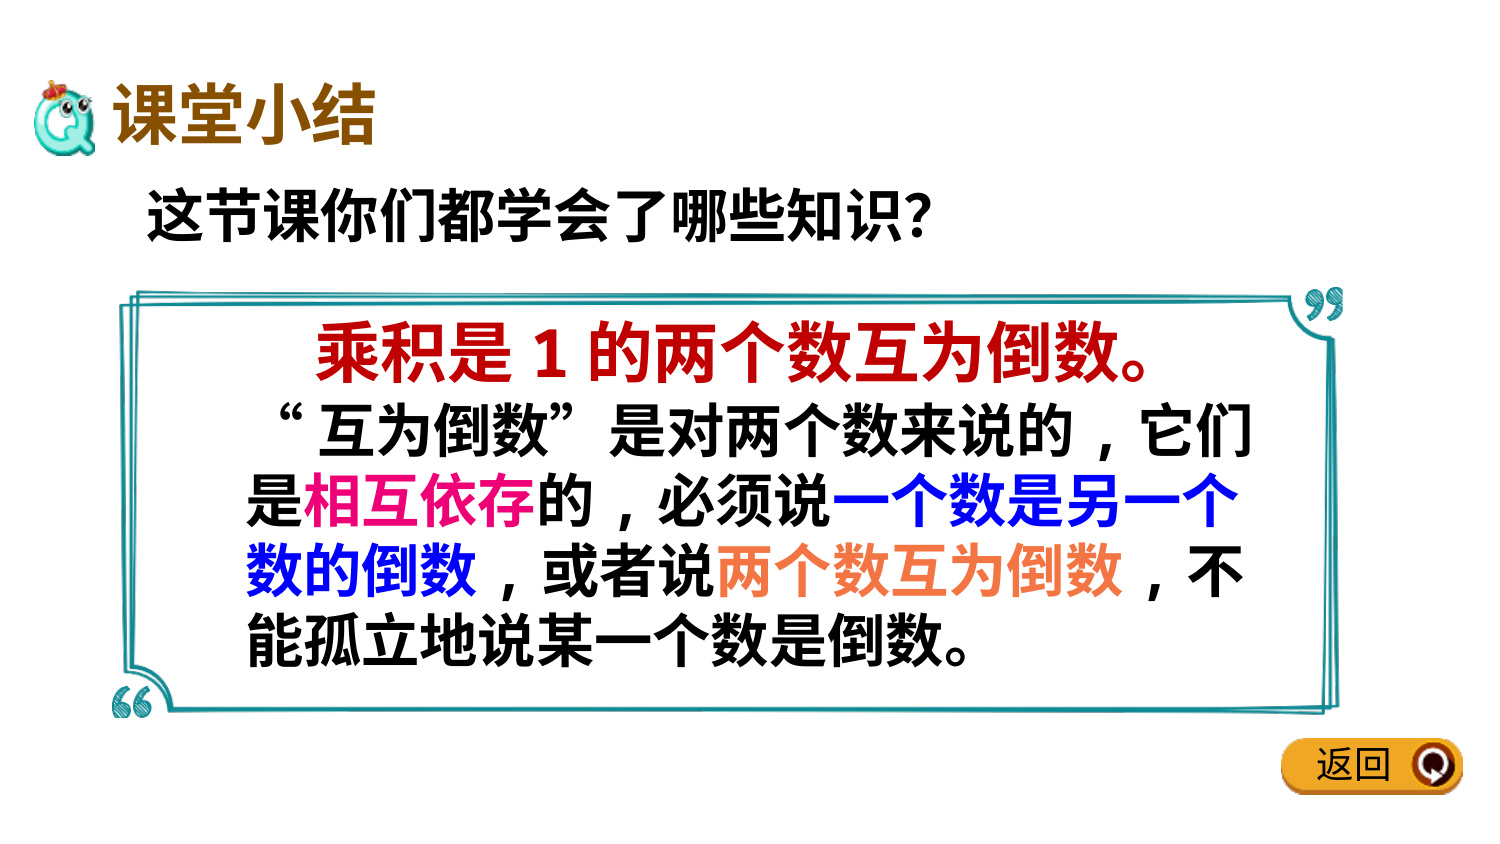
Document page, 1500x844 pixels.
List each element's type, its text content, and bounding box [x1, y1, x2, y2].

text_box 这节课你们都学会了哪些知识？ [134, 173, 974, 255]
text_box 课堂小结 [100, 67, 404, 159]
picture [34, 80, 96, 156]
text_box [1281, 733, 1464, 795]
picture [111, 287, 1343, 718]
